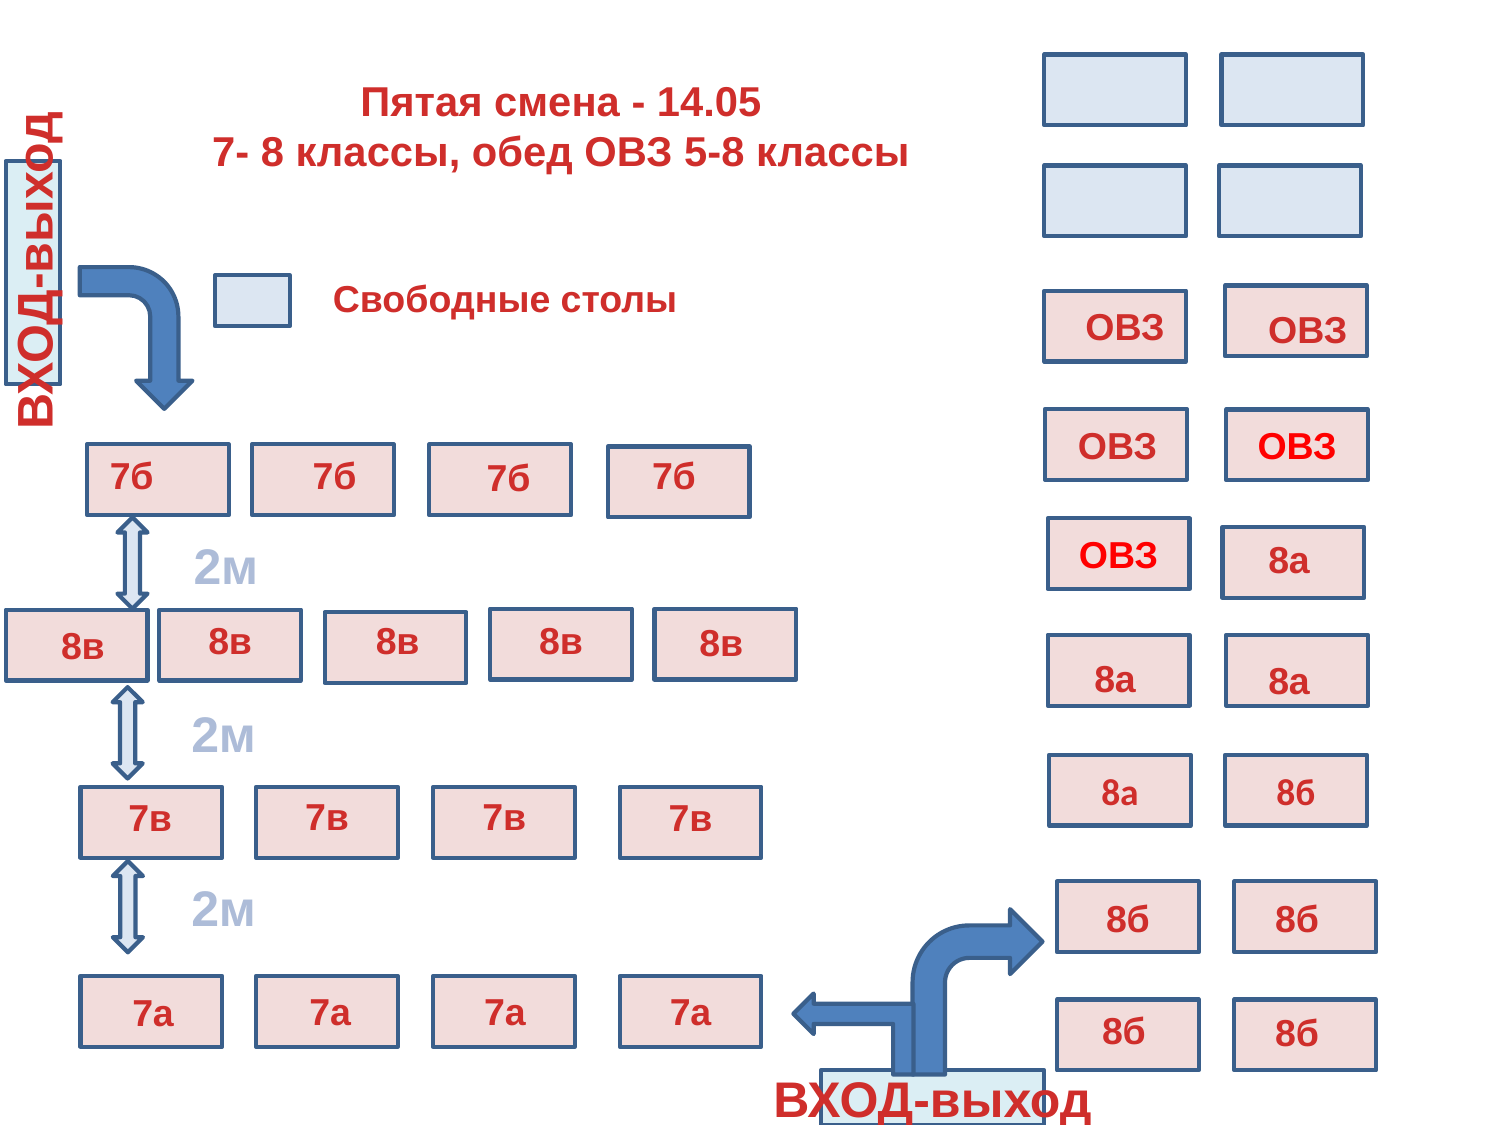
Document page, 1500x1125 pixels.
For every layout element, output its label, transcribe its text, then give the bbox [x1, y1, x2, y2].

text_box [1217, 163, 1363, 238]
text_box ВХОД-выход [758, 1059, 1107, 1125]
text_box 7в [459, 785, 550, 846]
text_box [157, 608, 303, 683]
text_box [618, 785, 763, 860]
text_box ВХОД-выход [0, 96, 71, 445]
text_box [1055, 879, 1201, 954]
text_box 8в [676, 611, 767, 672]
text_box [85, 442, 231, 517]
text_box 7в [282, 785, 372, 846]
text_box ОВЗ [1049, 414, 1187, 475]
text_box 8в [352, 609, 443, 670]
text_box [1219, 52, 1365, 127]
text_box 7а [285, 980, 375, 1041]
text_box [1046, 633, 1192, 708]
text_box [910, 907, 1045, 1077]
text_box 2м [171, 868, 277, 944]
text_box [1043, 407, 1189, 482]
text_box ОВЗ [1046, 516, 1192, 591]
text_box [78, 974, 224, 1049]
text_box 7б [70, 444, 193, 505]
text_box [1055, 997, 1201, 1072]
text_box [431, 974, 577, 1049]
text_box 8б [1079, 999, 1169, 1060]
text_box 7а [460, 980, 550, 1041]
text_box [213, 273, 292, 328]
text_box ОВЗ [1251, 298, 1365, 359]
text_box [1220, 525, 1366, 600]
text_box 2м [173, 527, 279, 602]
text_box 2м [171, 694, 277, 770]
text_box [427, 442, 573, 517]
text_box [1224, 633, 1370, 708]
text_box [110, 685, 145, 781]
text_box Пятая смена - 14.05 7- 8 классы, обед ОВЗ 5-8 классы [197, 67, 925, 183]
text_box 8б [1252, 887, 1342, 948]
text_box 7б [629, 444, 719, 505]
text_box 8а [1244, 528, 1334, 589]
text_box 7в [105, 786, 196, 847]
text_box 7б [463, 446, 554, 507]
text_box [1042, 52, 1188, 127]
text_box Свободные столы [317, 267, 693, 328]
text_box [1042, 163, 1188, 238]
text_box 8в [37, 614, 128, 675]
text_box [1223, 283, 1369, 358]
text_box ОВЗ [1063, 295, 1187, 356]
text_box 8а [1244, 649, 1334, 710]
text_box 8б [1252, 1001, 1342, 1062]
text_box [115, 515, 150, 611]
text_box [1232, 879, 1378, 954]
text_box ОВЗ [1224, 407, 1370, 482]
text_box 8б [1223, 753, 1369, 828]
text_box 7б [289, 444, 380, 505]
text_box 7а [645, 980, 736, 1041]
text_box 8б [1083, 887, 1173, 948]
text_box [1232, 997, 1378, 1072]
text_box [323, 610, 468, 685]
text_box 8в [516, 609, 606, 670]
text_box [652, 607, 798, 682]
text_box [1042, 289, 1188, 364]
text_box 8а [1070, 647, 1161, 708]
text_box [78, 785, 224, 860]
text_box 8в [185, 609, 276, 670]
text_box [488, 607, 634, 682]
text_box [791, 991, 916, 1077]
text_box 8а [1047, 753, 1193, 828]
text_box 7а [108, 981, 198, 1041]
text_box [77, 265, 195, 411]
text_box [254, 974, 400, 1049]
text_box [4, 608, 150, 683]
text_box 7в [645, 786, 736, 847]
text_box [618, 974, 763, 1049]
text_box [431, 785, 577, 860]
text_box [606, 444, 752, 519]
text_box [110, 858, 145, 955]
text_box [250, 442, 396, 517]
text_box [254, 785, 400, 860]
